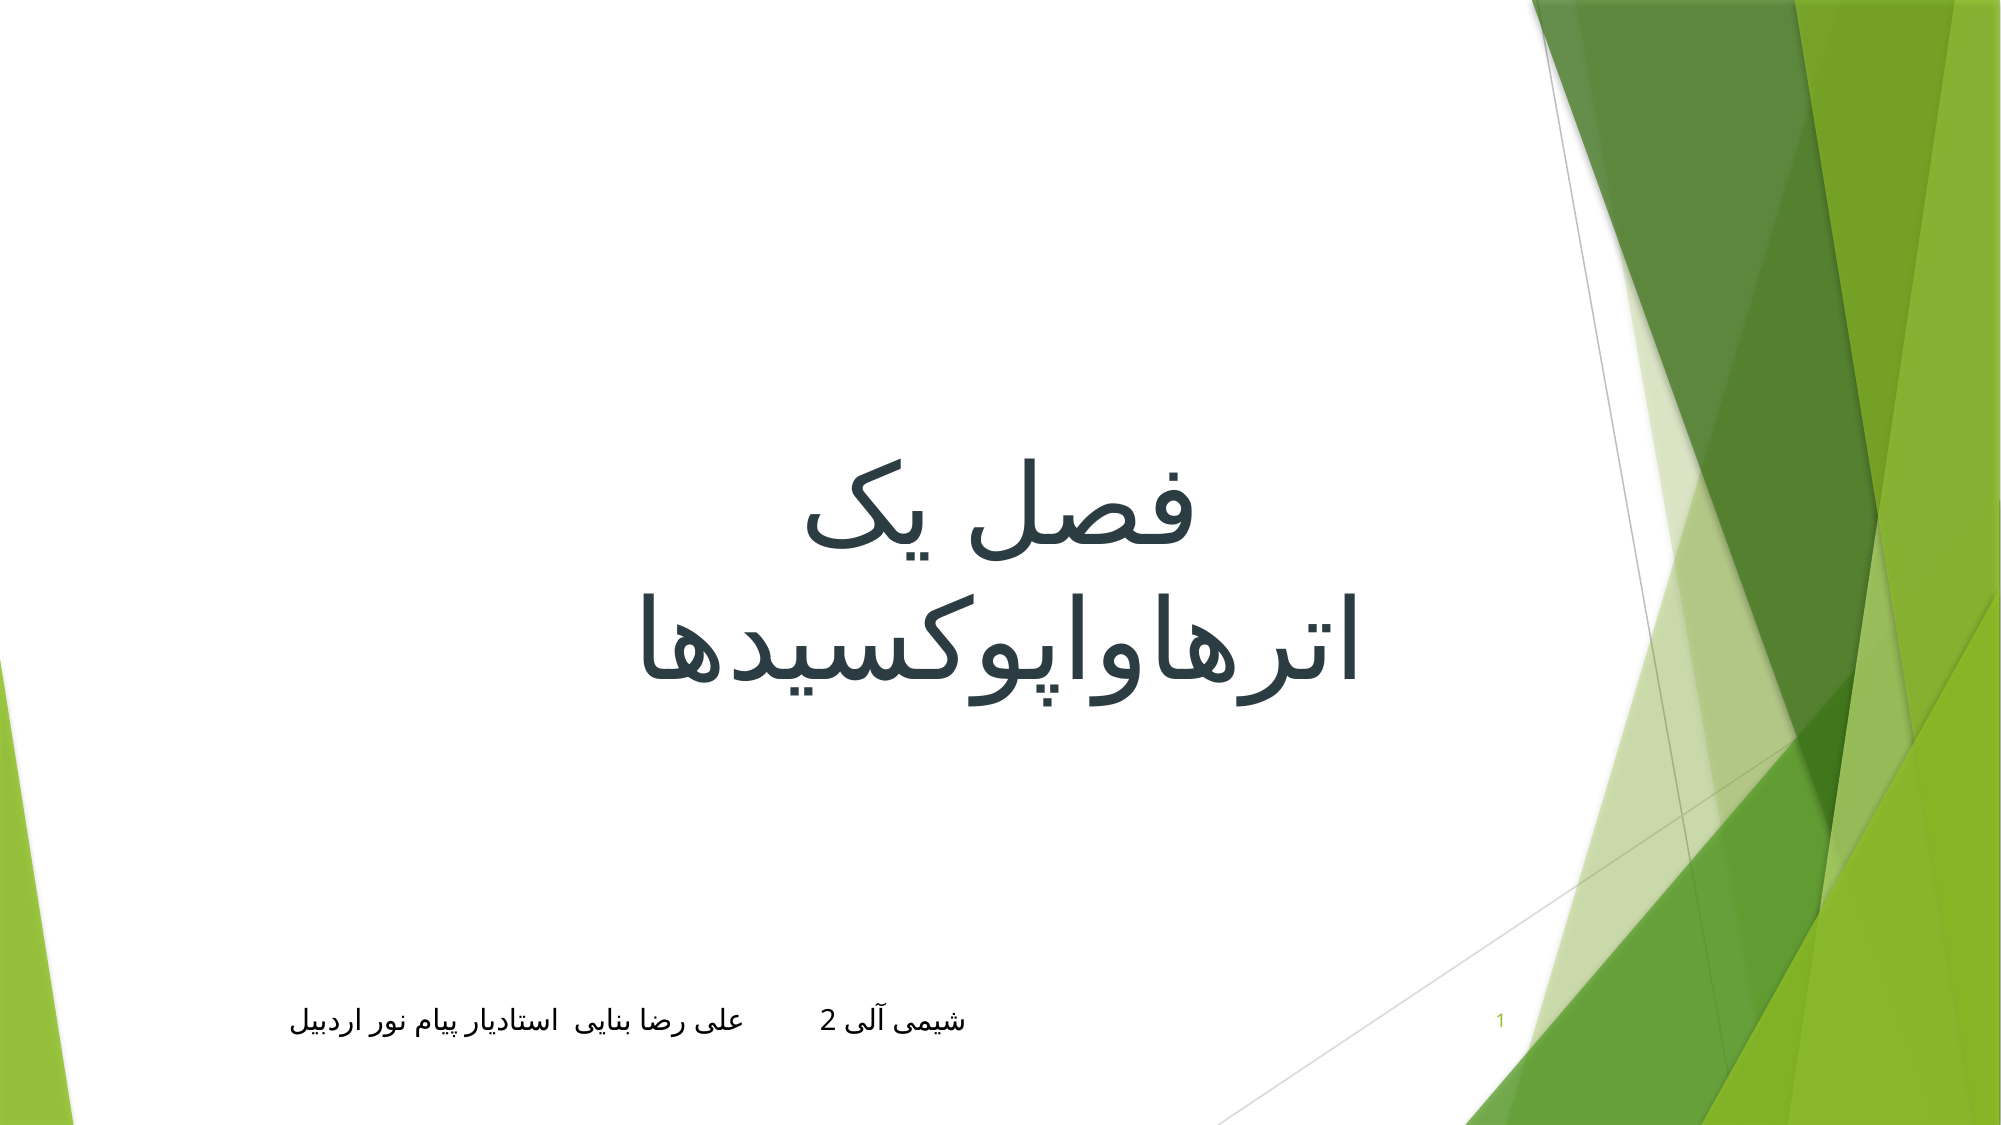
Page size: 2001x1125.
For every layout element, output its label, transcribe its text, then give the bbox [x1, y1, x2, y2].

footer شیمی آلی 2 علی رضا بنایی استادیار پیام نور اردبیل [111, 991, 1145, 1051]
slide_number 1 [1409, 991, 1522, 1051]
text_box فصل یک اترهاواپوکسیدها [618, 424, 1382, 710]
